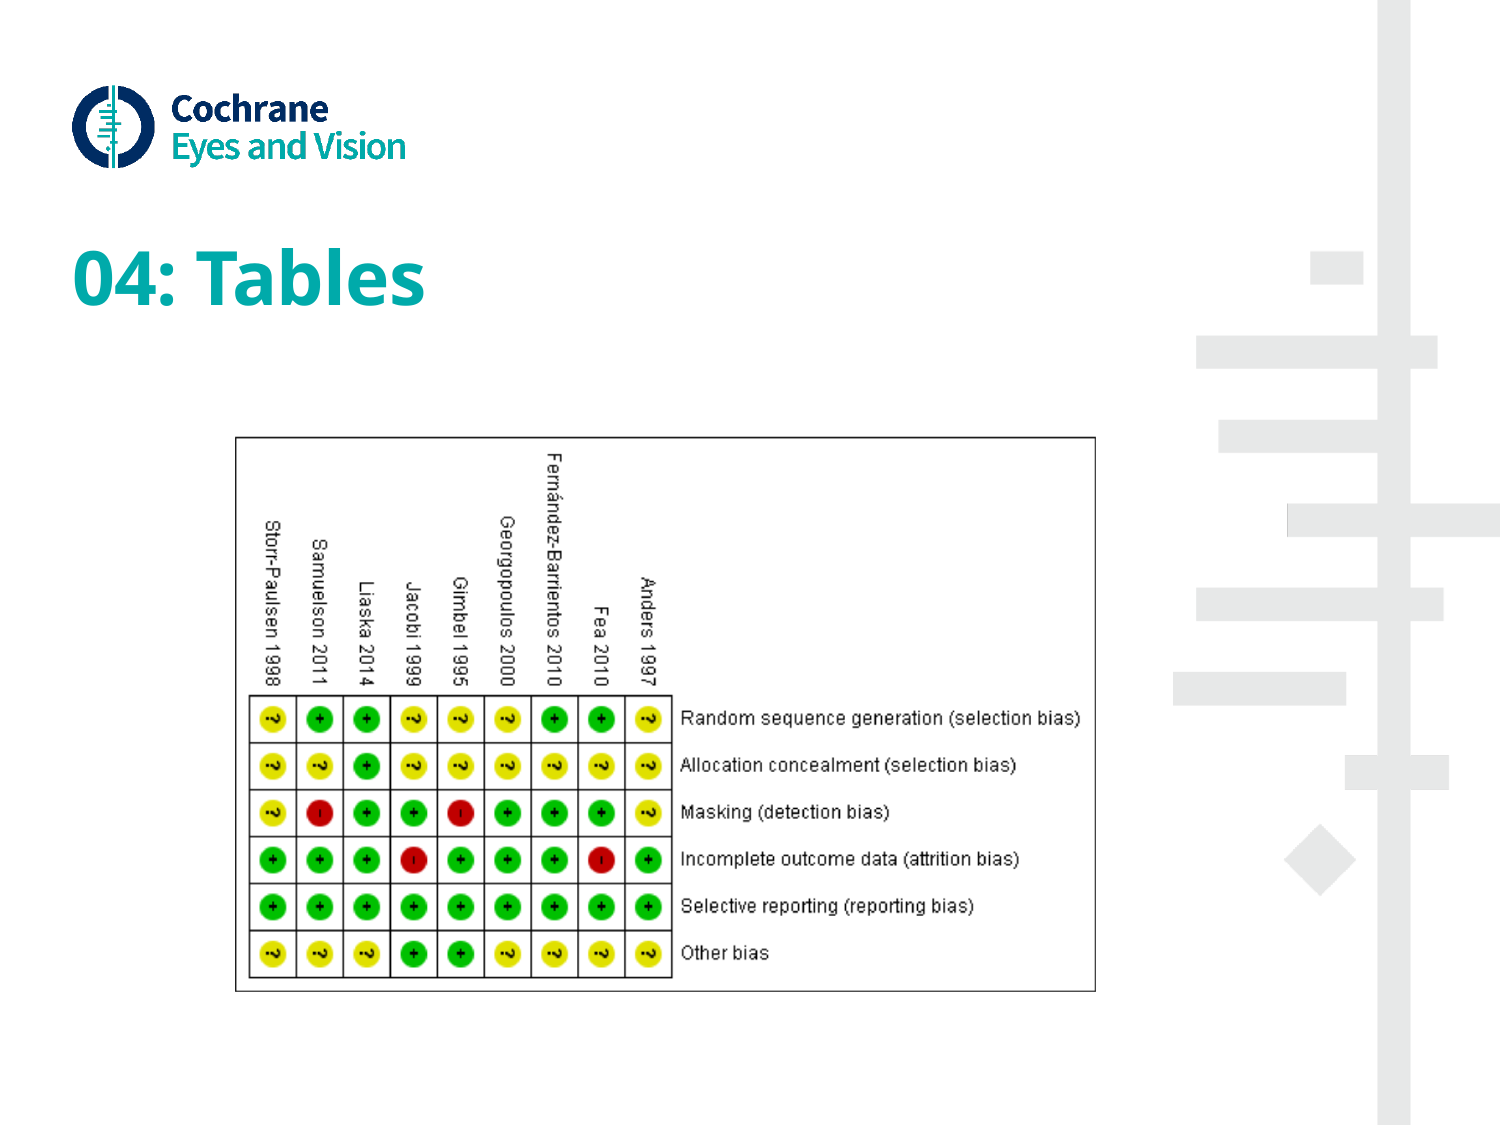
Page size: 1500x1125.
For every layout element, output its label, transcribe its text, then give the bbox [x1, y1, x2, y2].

picture [1173, 0, 1500, 1125]
picture [236, 283, 1095, 1125]
picture [72, 82, 413, 176]
title 04: Tables [72, 216, 1076, 320]
